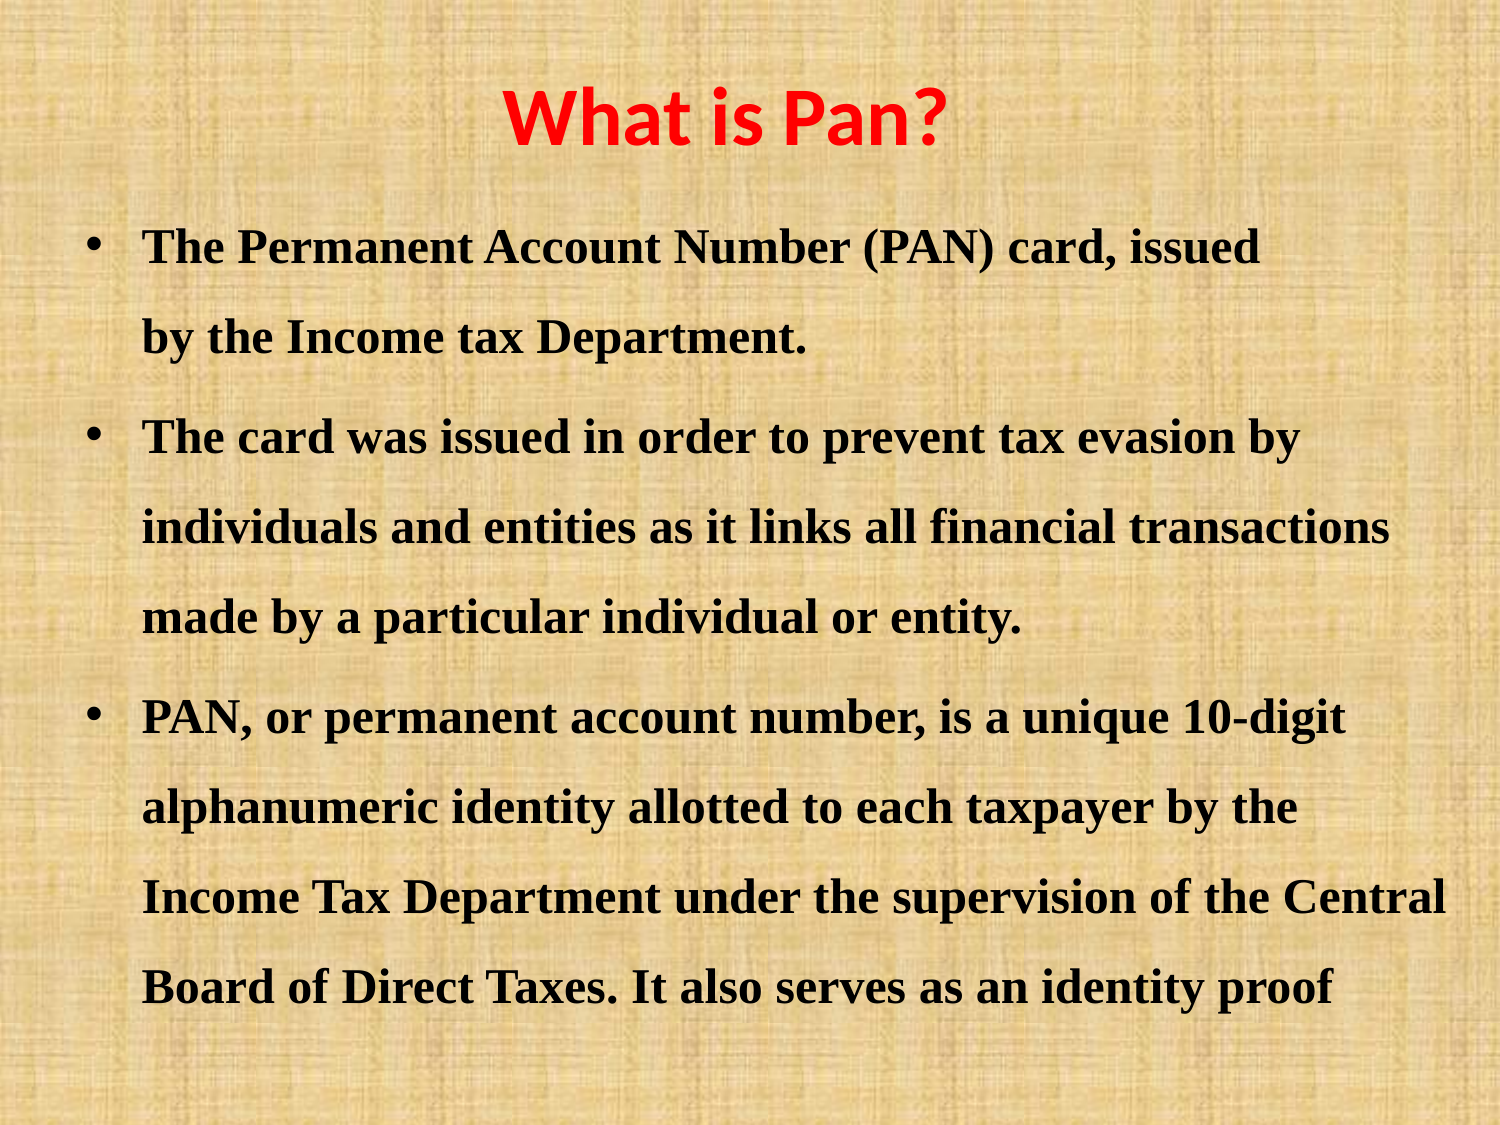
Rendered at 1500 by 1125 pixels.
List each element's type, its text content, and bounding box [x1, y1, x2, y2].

list The Permanent Account Number (PAN) card, issued by the Income tax Department. The card was issued in order to prevent tax evasion by individuals and entities as it links all financial transactions made by a particular individual or entity. PAN, or permanent account number, is a unique 10-digit alphanumeric identity allotted to each taxpayer by the Income Tax Department under the supervision of the Central Board of Direct Taxes. It also serves as an identity proof [70, 175, 1465, 985]
text_box What is Pan? [292, 35, 1161, 175]
picture [0, 0, 1500, 1125]
